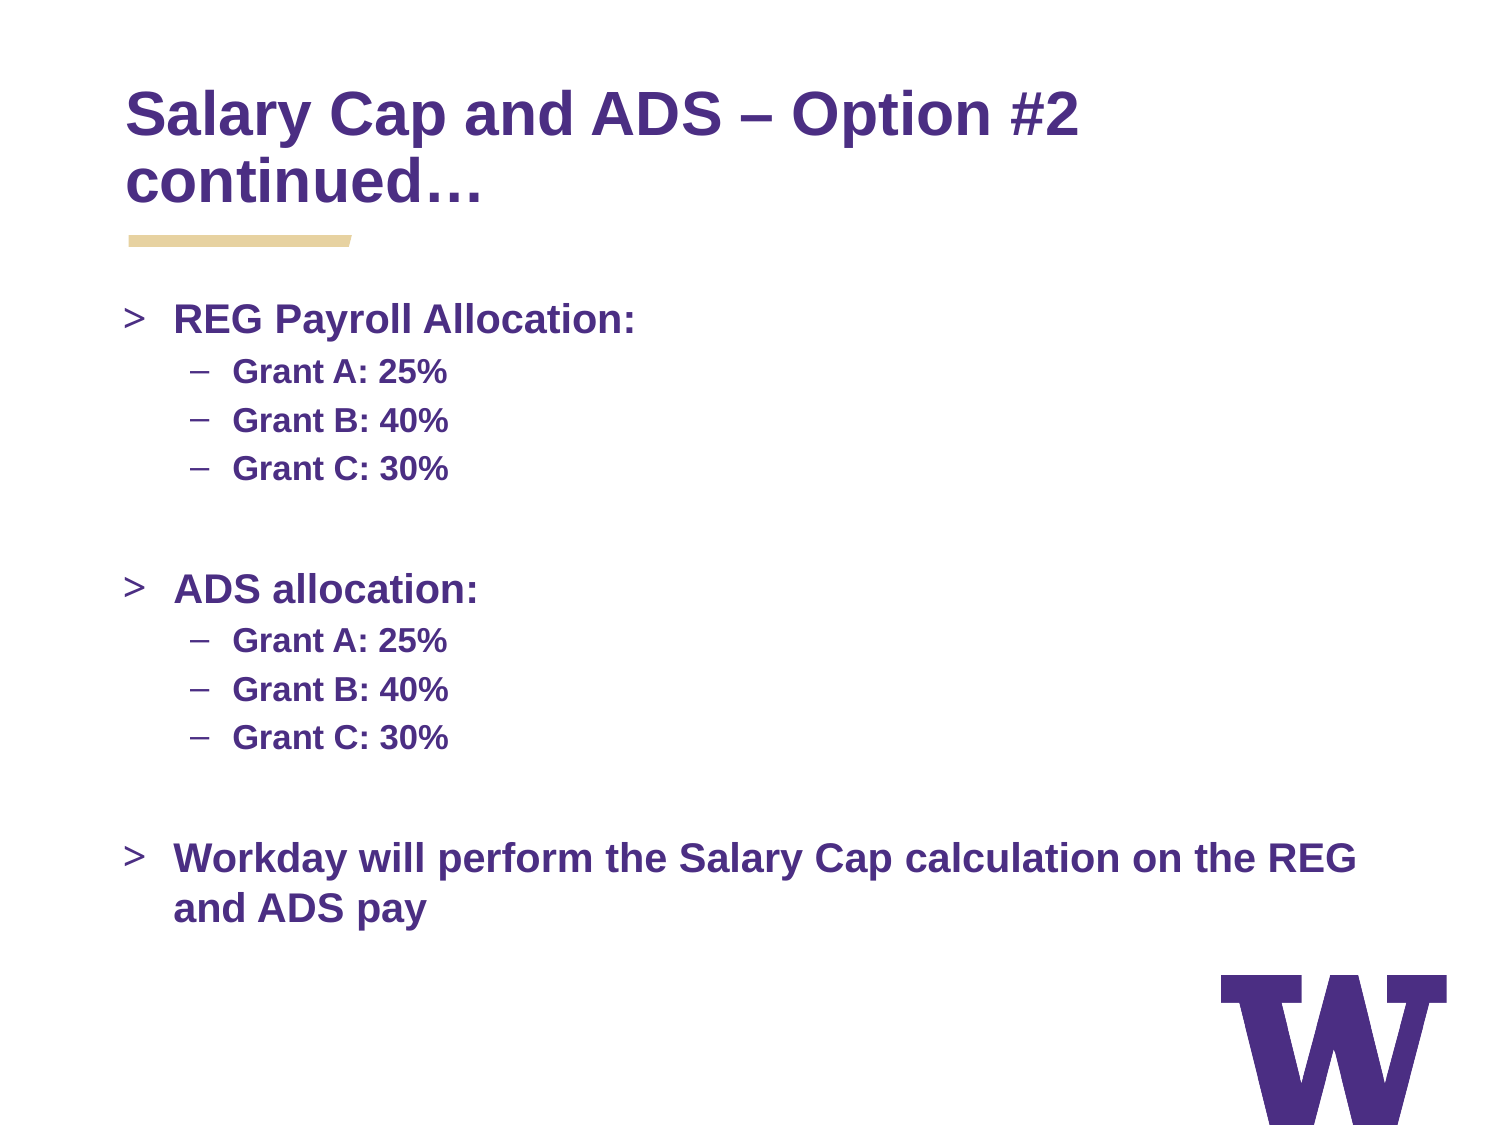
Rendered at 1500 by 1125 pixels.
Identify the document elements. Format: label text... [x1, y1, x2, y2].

list REG Payroll Allocation: Grant A: 25% Grant B: 40% Grant C: 30% ADS allocation: Grant A: 25% Grant B: 40% Grant C: 30% Workday will perform the Salary Cap calculation on the REG and ADS pay [108, 284, 1453, 944]
picture [128, 235, 352, 247]
picture [1221, 975, 1447, 1125]
list Salary Cap and ADS – Option #2 continued… [110, 60, 1453, 224]
